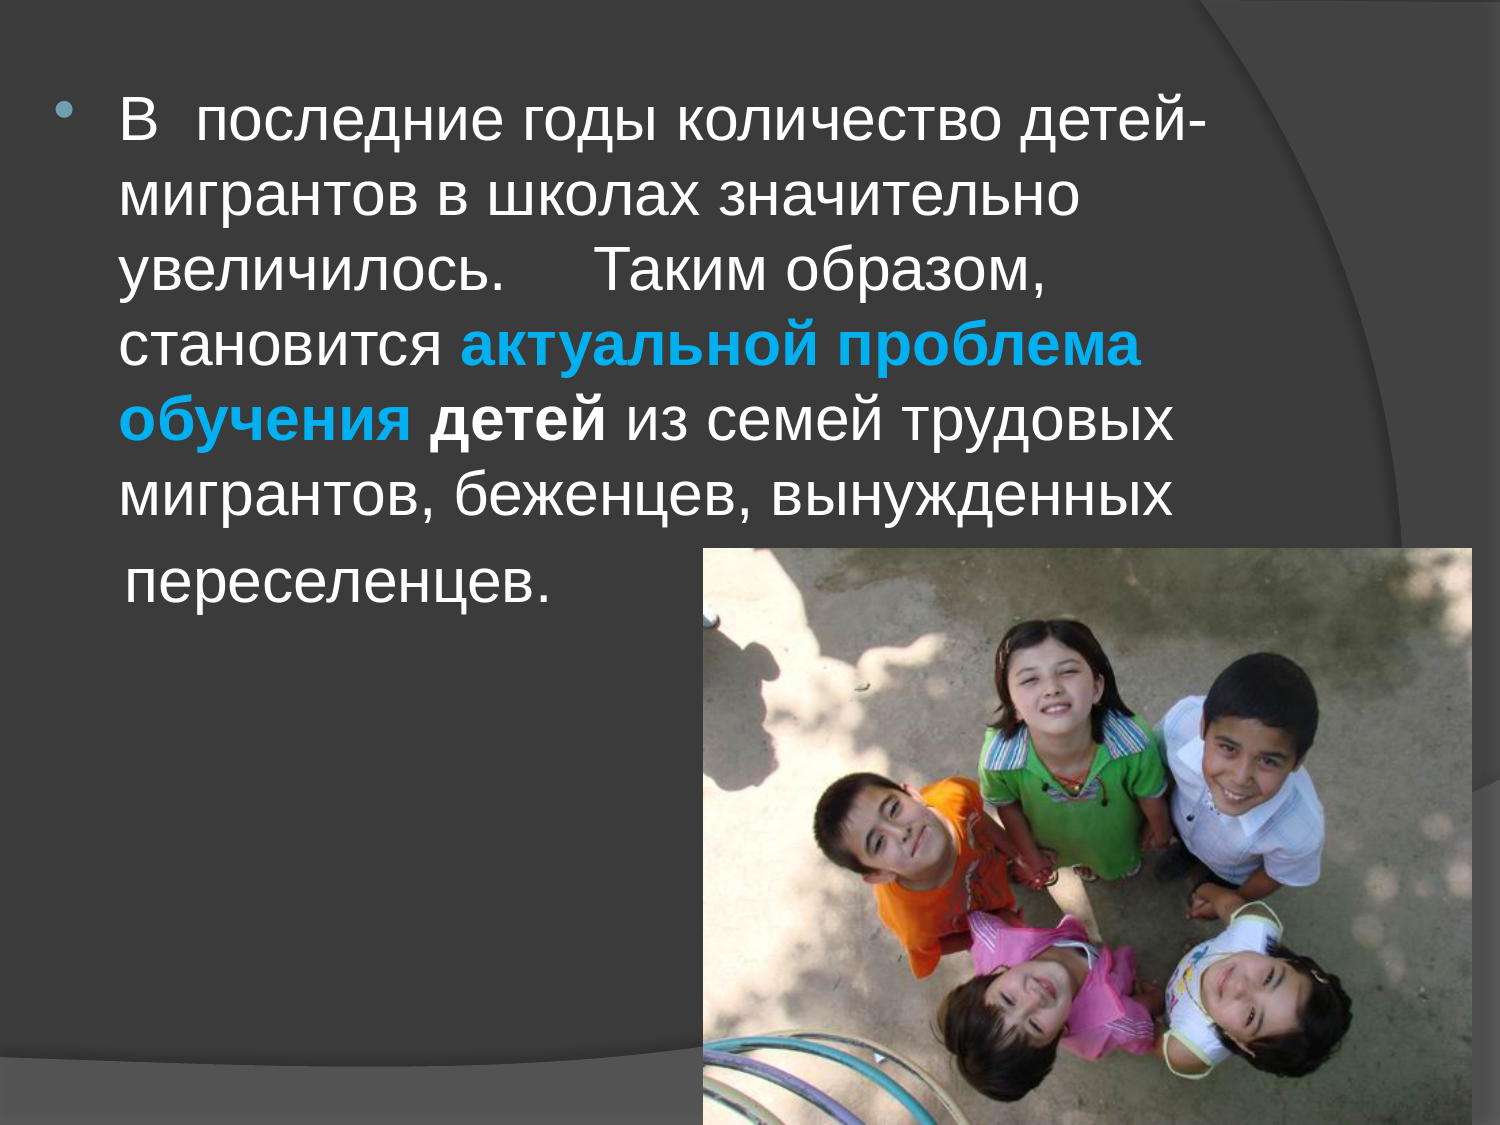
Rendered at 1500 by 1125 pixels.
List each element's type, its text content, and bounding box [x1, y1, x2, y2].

picture [702, 548, 1473, 1125]
list В последние годы количество детей-мигрантов в школах значительно увеличилось. Таким образом, становится актуальной проблема обучения детей из семей трудовых мигрантов, беженцев, вынужденных переселенцев. [35, 70, 1261, 813]
